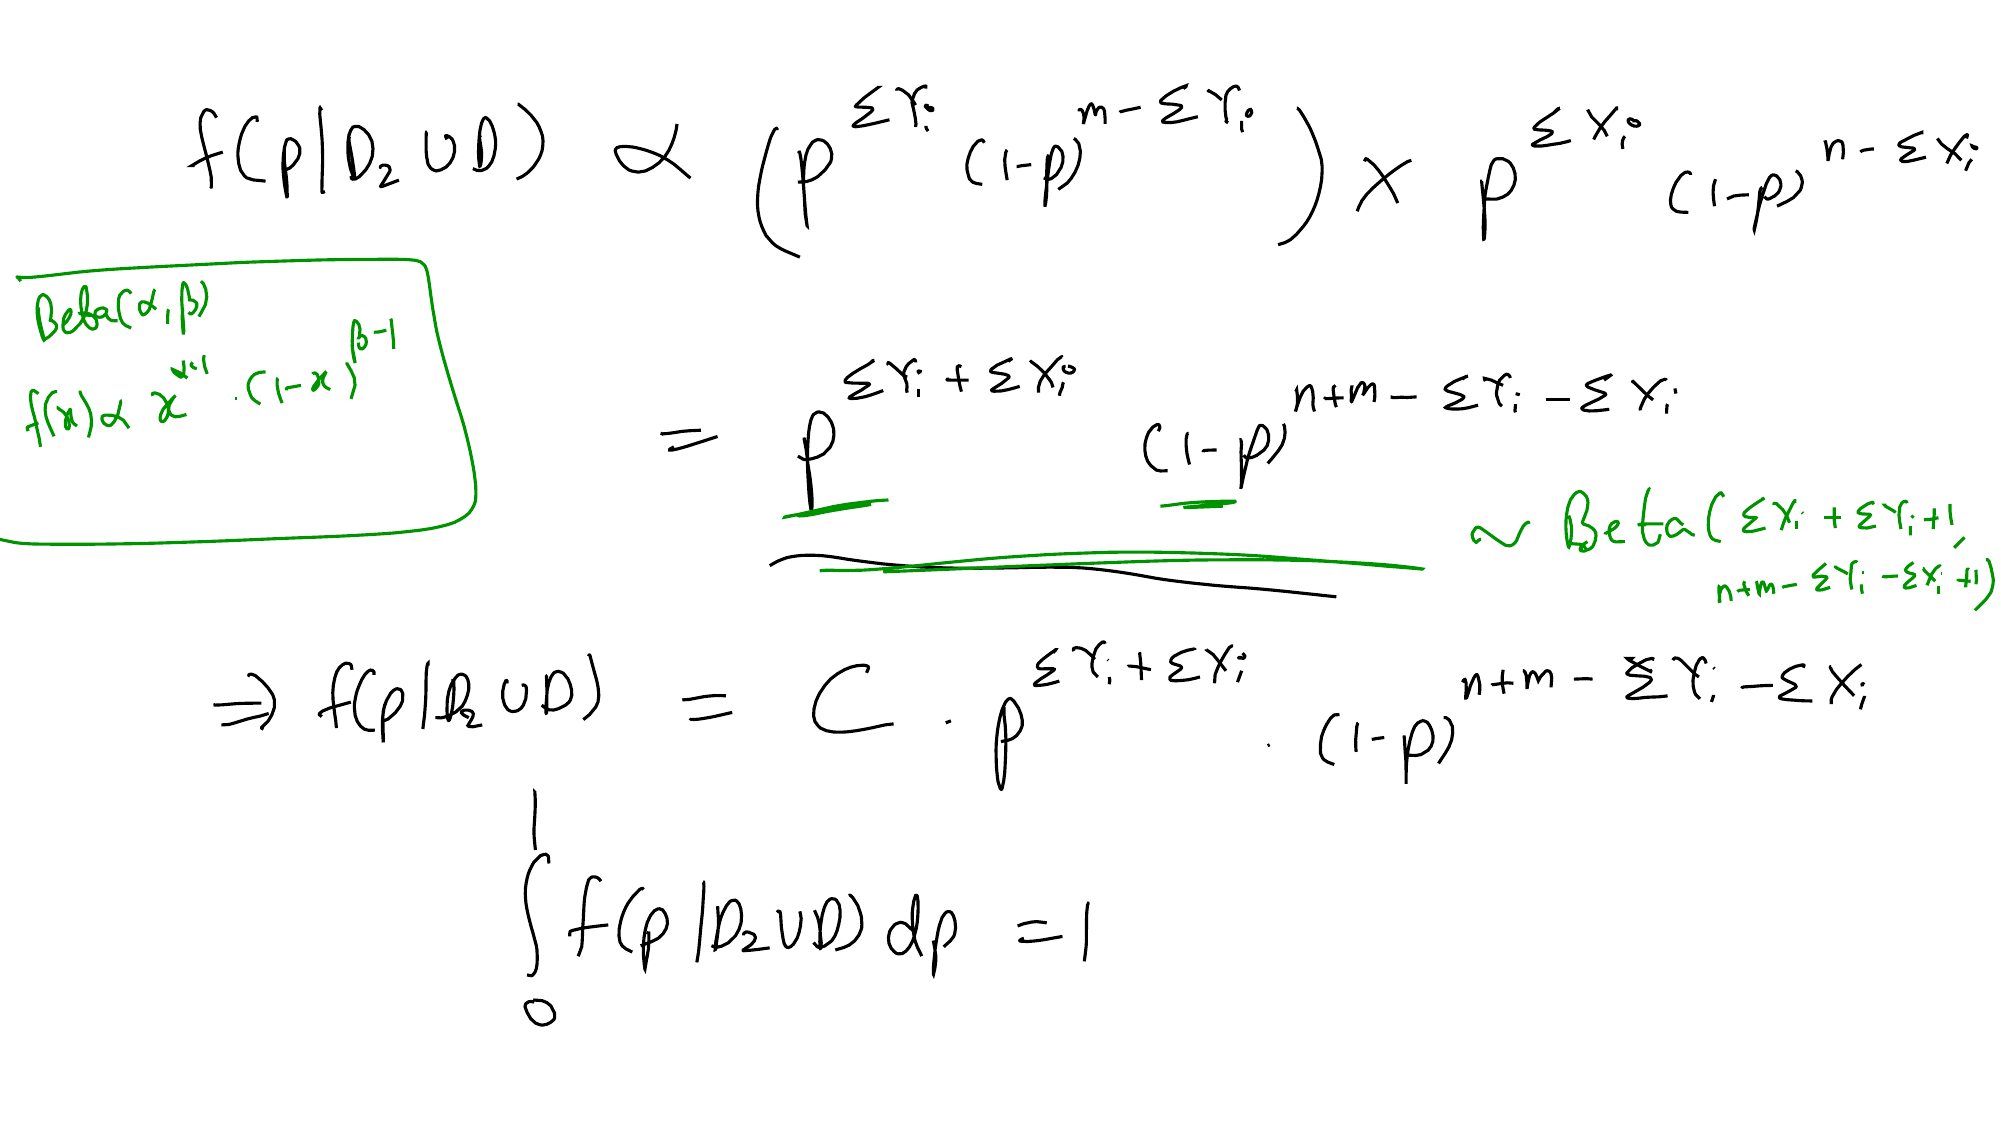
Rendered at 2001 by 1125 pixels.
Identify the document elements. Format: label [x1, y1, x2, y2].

text_box [660, 430, 718, 451]
text_box [319, 654, 599, 743]
text_box [1565, 488, 1724, 552]
text_box [192, 104, 544, 197]
text_box [945, 641, 1270, 790]
text_box [1320, 657, 1865, 784]
text_box [1144, 374, 1677, 488]
text_box [1743, 498, 1994, 611]
text_box [797, 356, 1075, 510]
text_box [0, 259, 476, 545]
text_box [819, 551, 1424, 573]
text_box [769, 554, 908, 569]
text_box [614, 123, 691, 179]
text_box [757, 85, 1412, 258]
text_box [525, 792, 956, 1026]
text_box [1471, 521, 1530, 547]
text_box [1718, 585, 1751, 603]
text_box [893, 566, 1337, 598]
text_box [1017, 903, 1090, 962]
text_box [682, 695, 733, 720]
text_box [813, 664, 894, 733]
text_box [1160, 500, 1236, 509]
text_box [1481, 108, 1977, 240]
text_box [783, 510, 840, 518]
text_box [213, 674, 275, 730]
